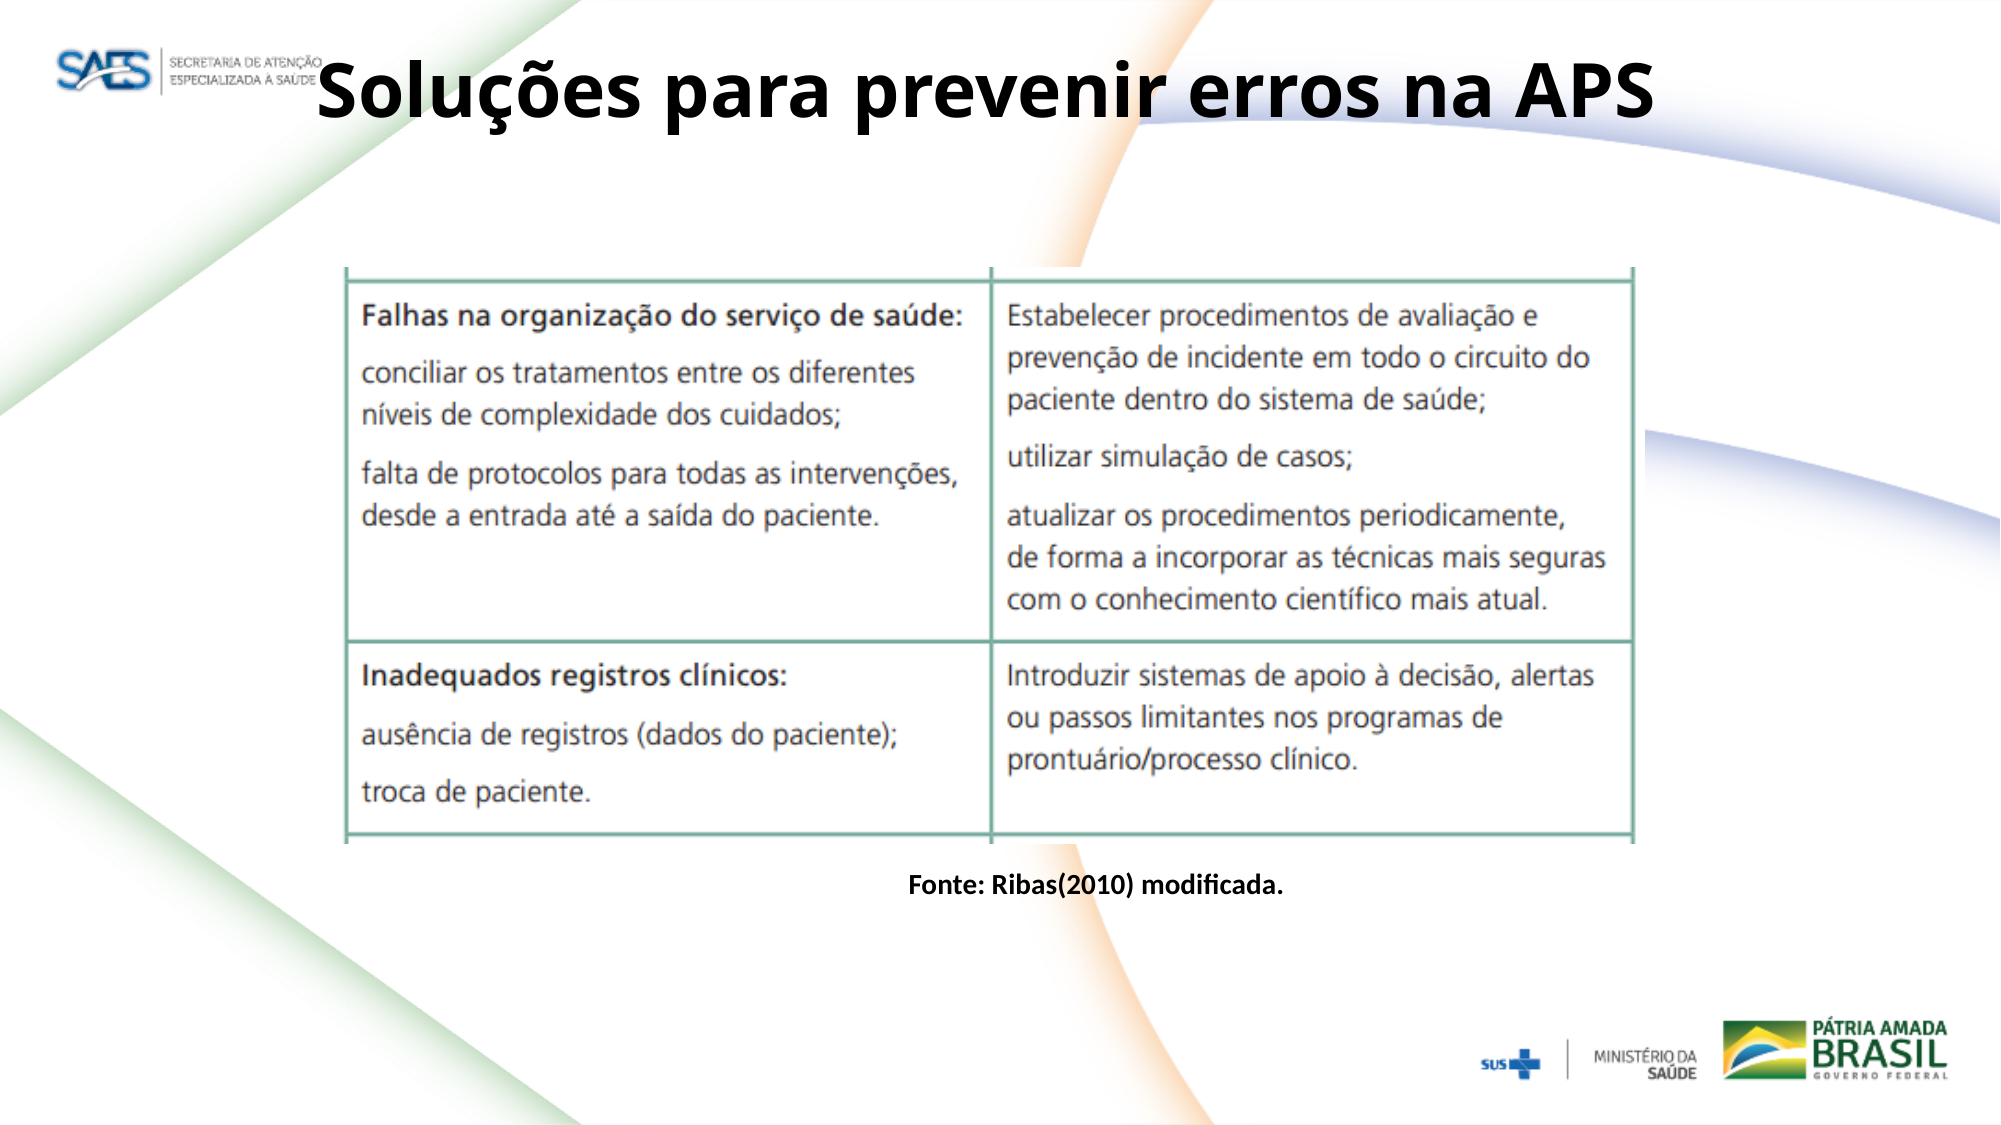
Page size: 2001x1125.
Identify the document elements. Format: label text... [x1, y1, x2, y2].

picture [0, 0, 2000, 1125]
title Soluções para prevenir erros na APS [288, 45, 1686, 233]
text_box Fonte: Ribas(2010) modificada. [893, 857, 1629, 908]
